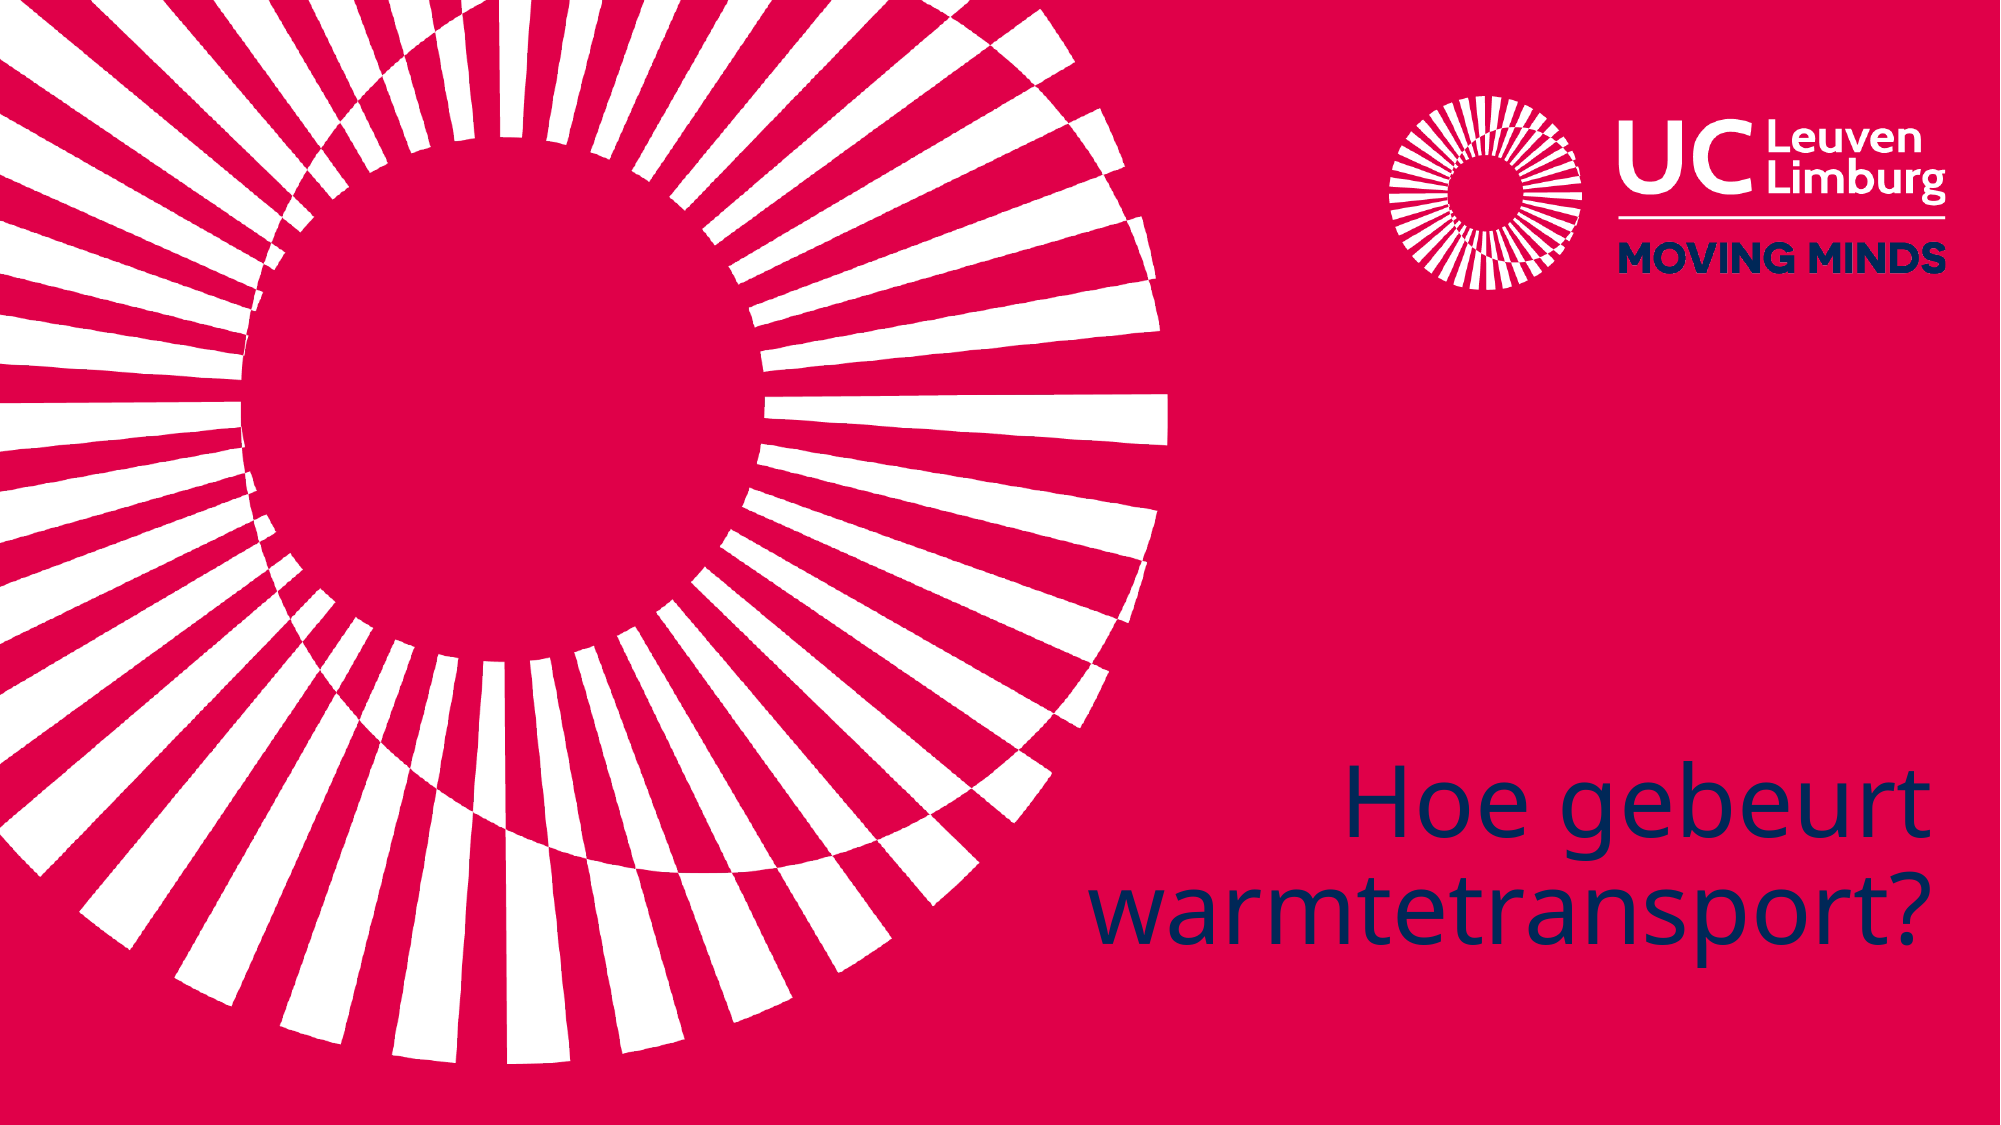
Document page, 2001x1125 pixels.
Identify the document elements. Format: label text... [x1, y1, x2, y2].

picture [1389, 96, 1946, 290]
title Hoe gebeurt warmtetransport? [999, 743, 1948, 1093]
picture [0, 0, 1168, 1064]
